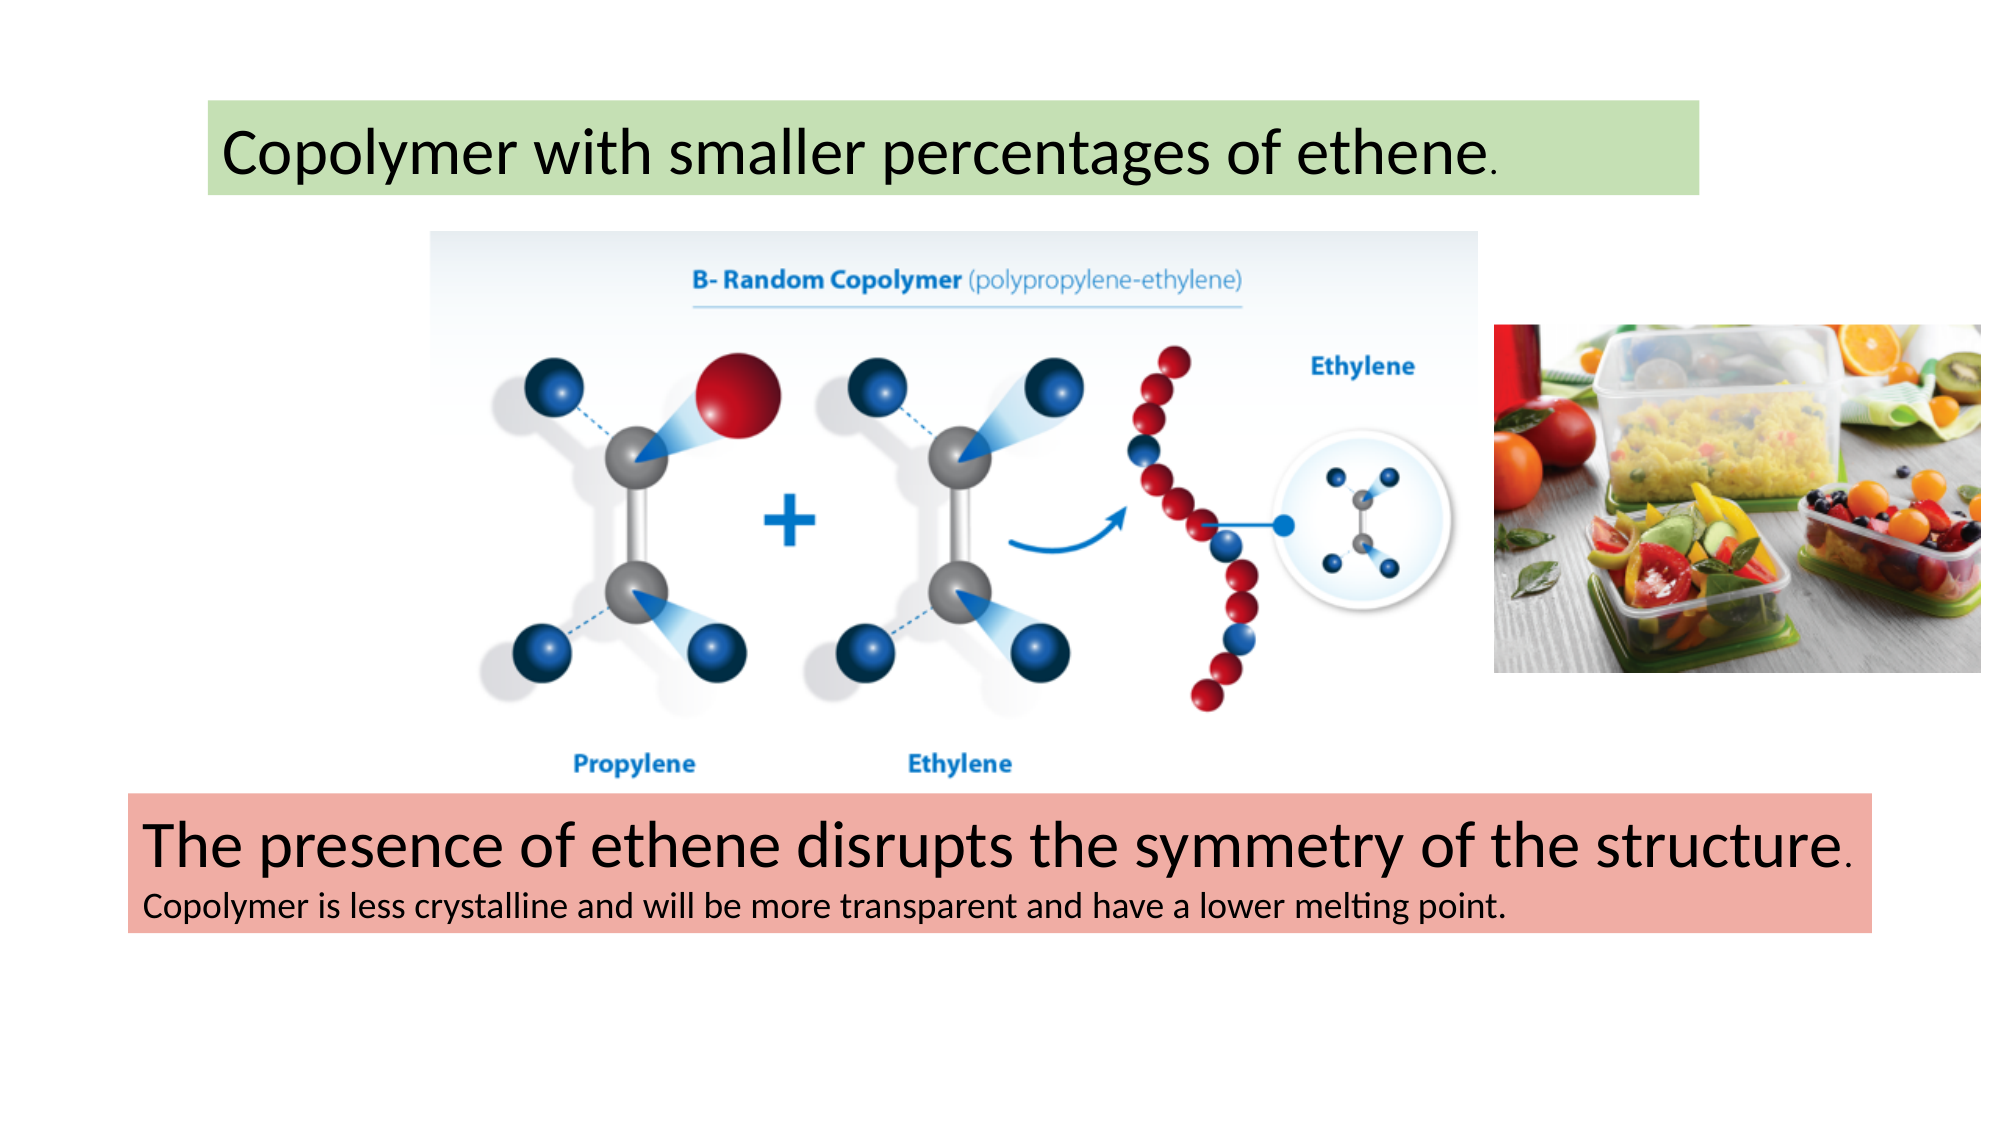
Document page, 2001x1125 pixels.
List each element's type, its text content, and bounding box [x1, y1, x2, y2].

picture [429, 231, 1478, 798]
text_box The presence of ethene disrupts the symmetry of the structure. Copolymer is less crystalline and will be more transparent and have a lower melting point. [128, 793, 1872, 934]
picture [1494, 317, 1981, 673]
text_box Copolymer with smaller percentages of ethene. [207, 100, 1700, 196]
